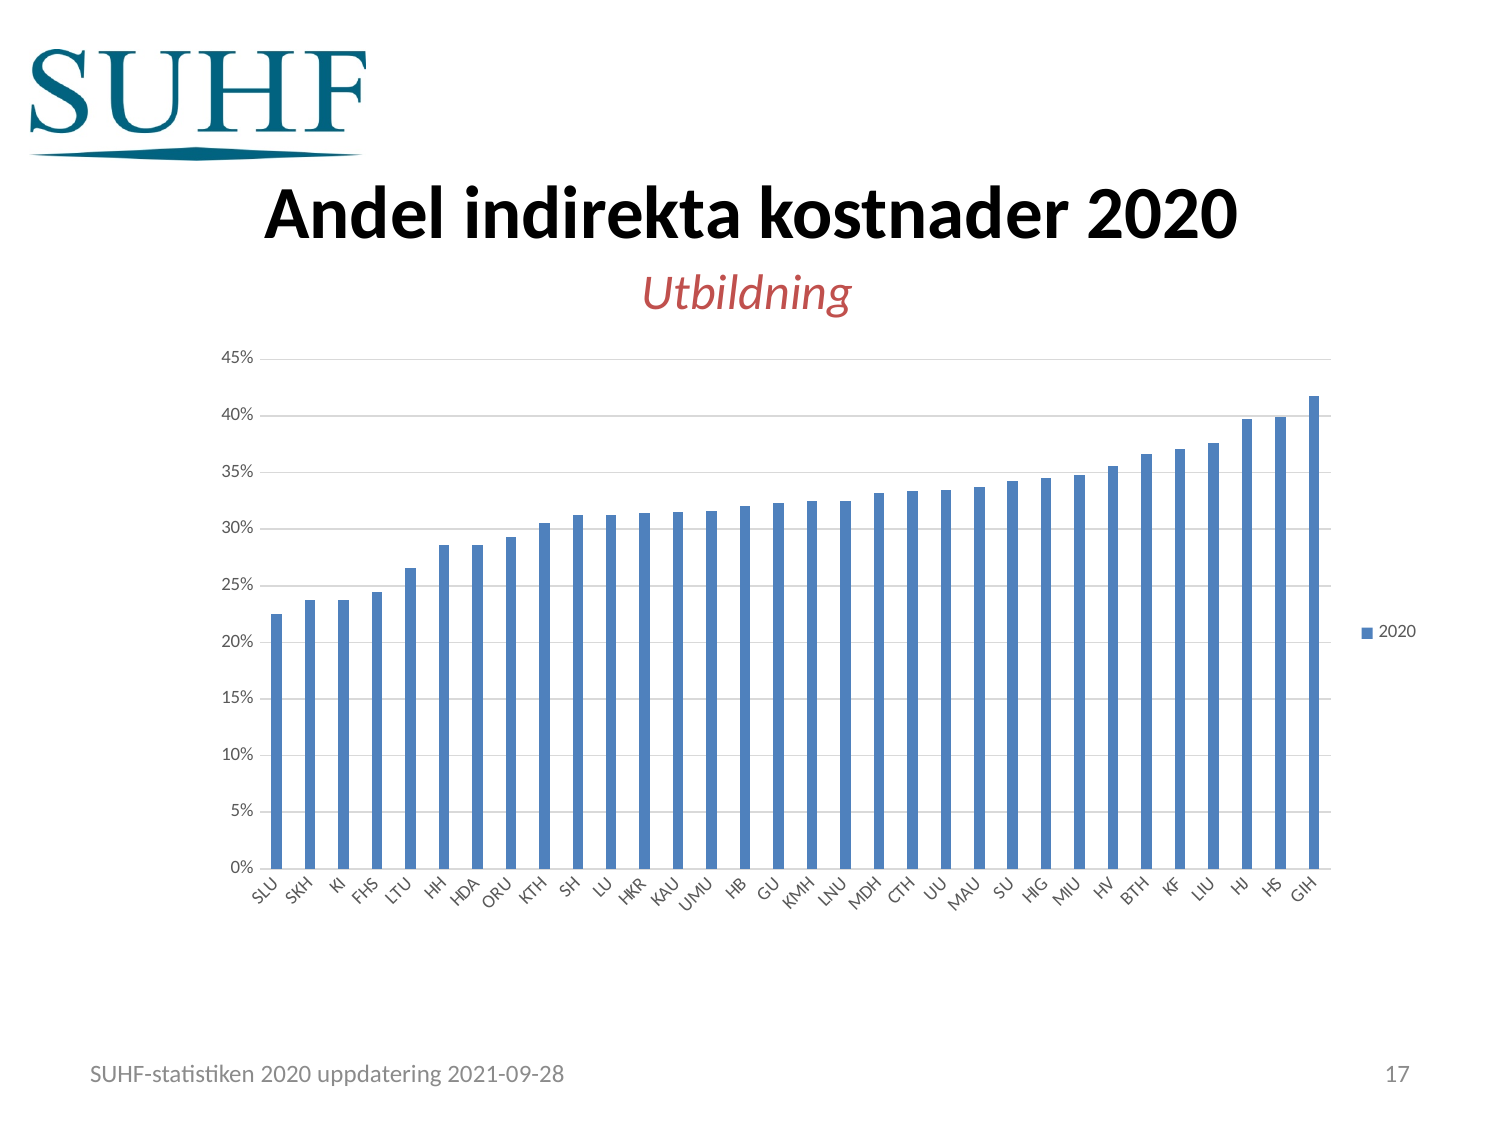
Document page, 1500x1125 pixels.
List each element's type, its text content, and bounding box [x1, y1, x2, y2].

chart [196, 337, 1436, 929]
slide_number 17 [1210, 1042, 1425, 1103]
picture [29, 49, 367, 162]
list Utbildning [68, 252, 1427, 914]
title Andel indirekta kostnader 2020 [76, 137, 1427, 252]
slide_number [75, 1042, 869, 1103]
